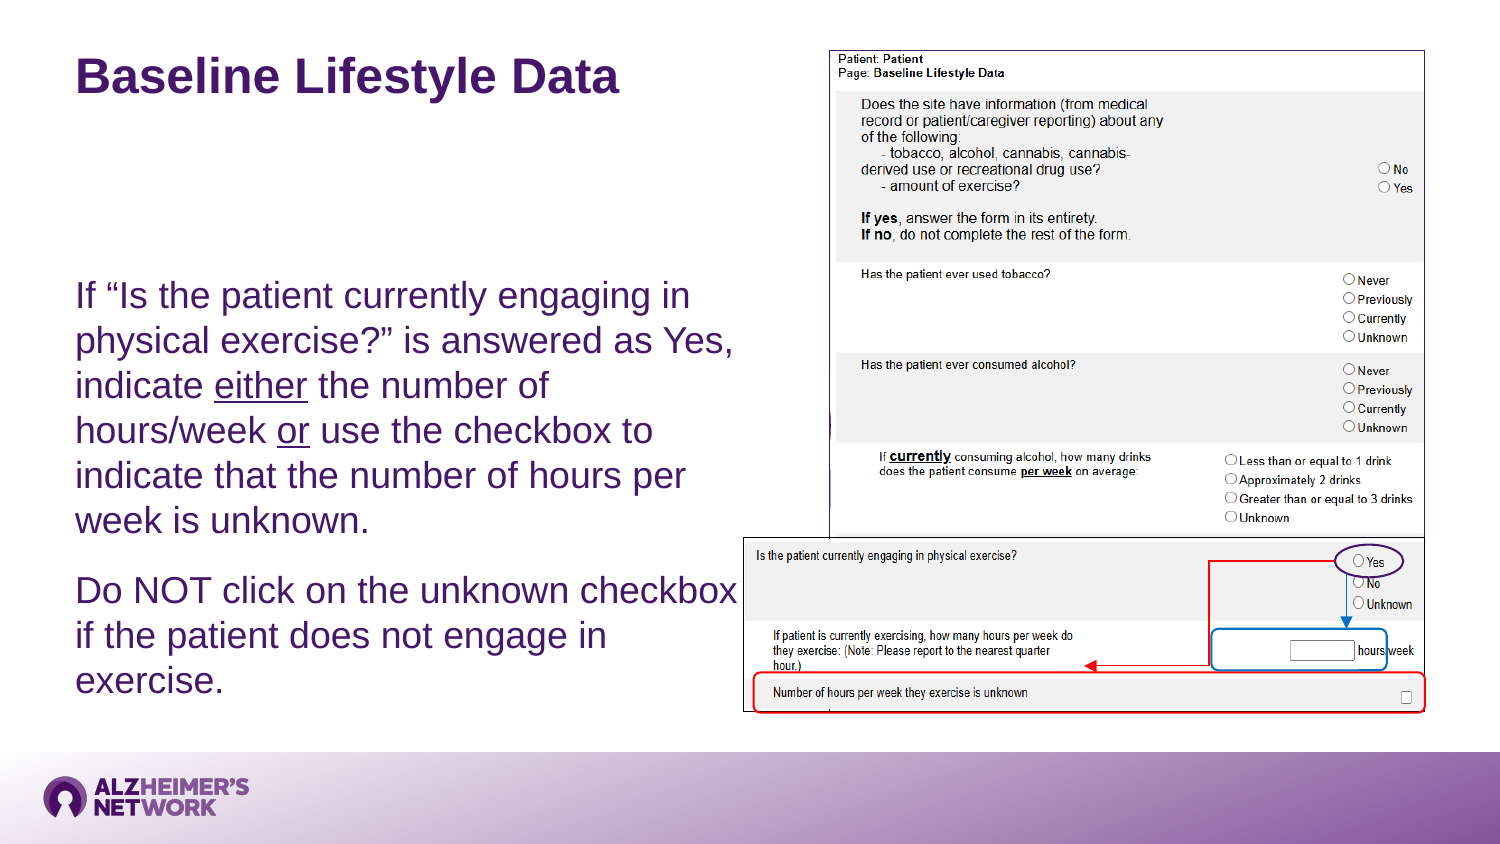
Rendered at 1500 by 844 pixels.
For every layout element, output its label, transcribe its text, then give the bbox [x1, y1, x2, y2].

picture [35, 768, 258, 829]
picture [743, 50, 1425, 712]
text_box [1084, 561, 1335, 666]
list Baseline Lifestyle Data [75, 50, 800, 250]
list If “Is the patient currently engaging in physical exercise?” is answered as Yes, indicate either the number of hours/week or use the checkbox to indicate that the number of hours per week is unknown. Do NOT click on the unknown checkbox if the patient does not engage in exercise. [75, 271, 740, 712]
